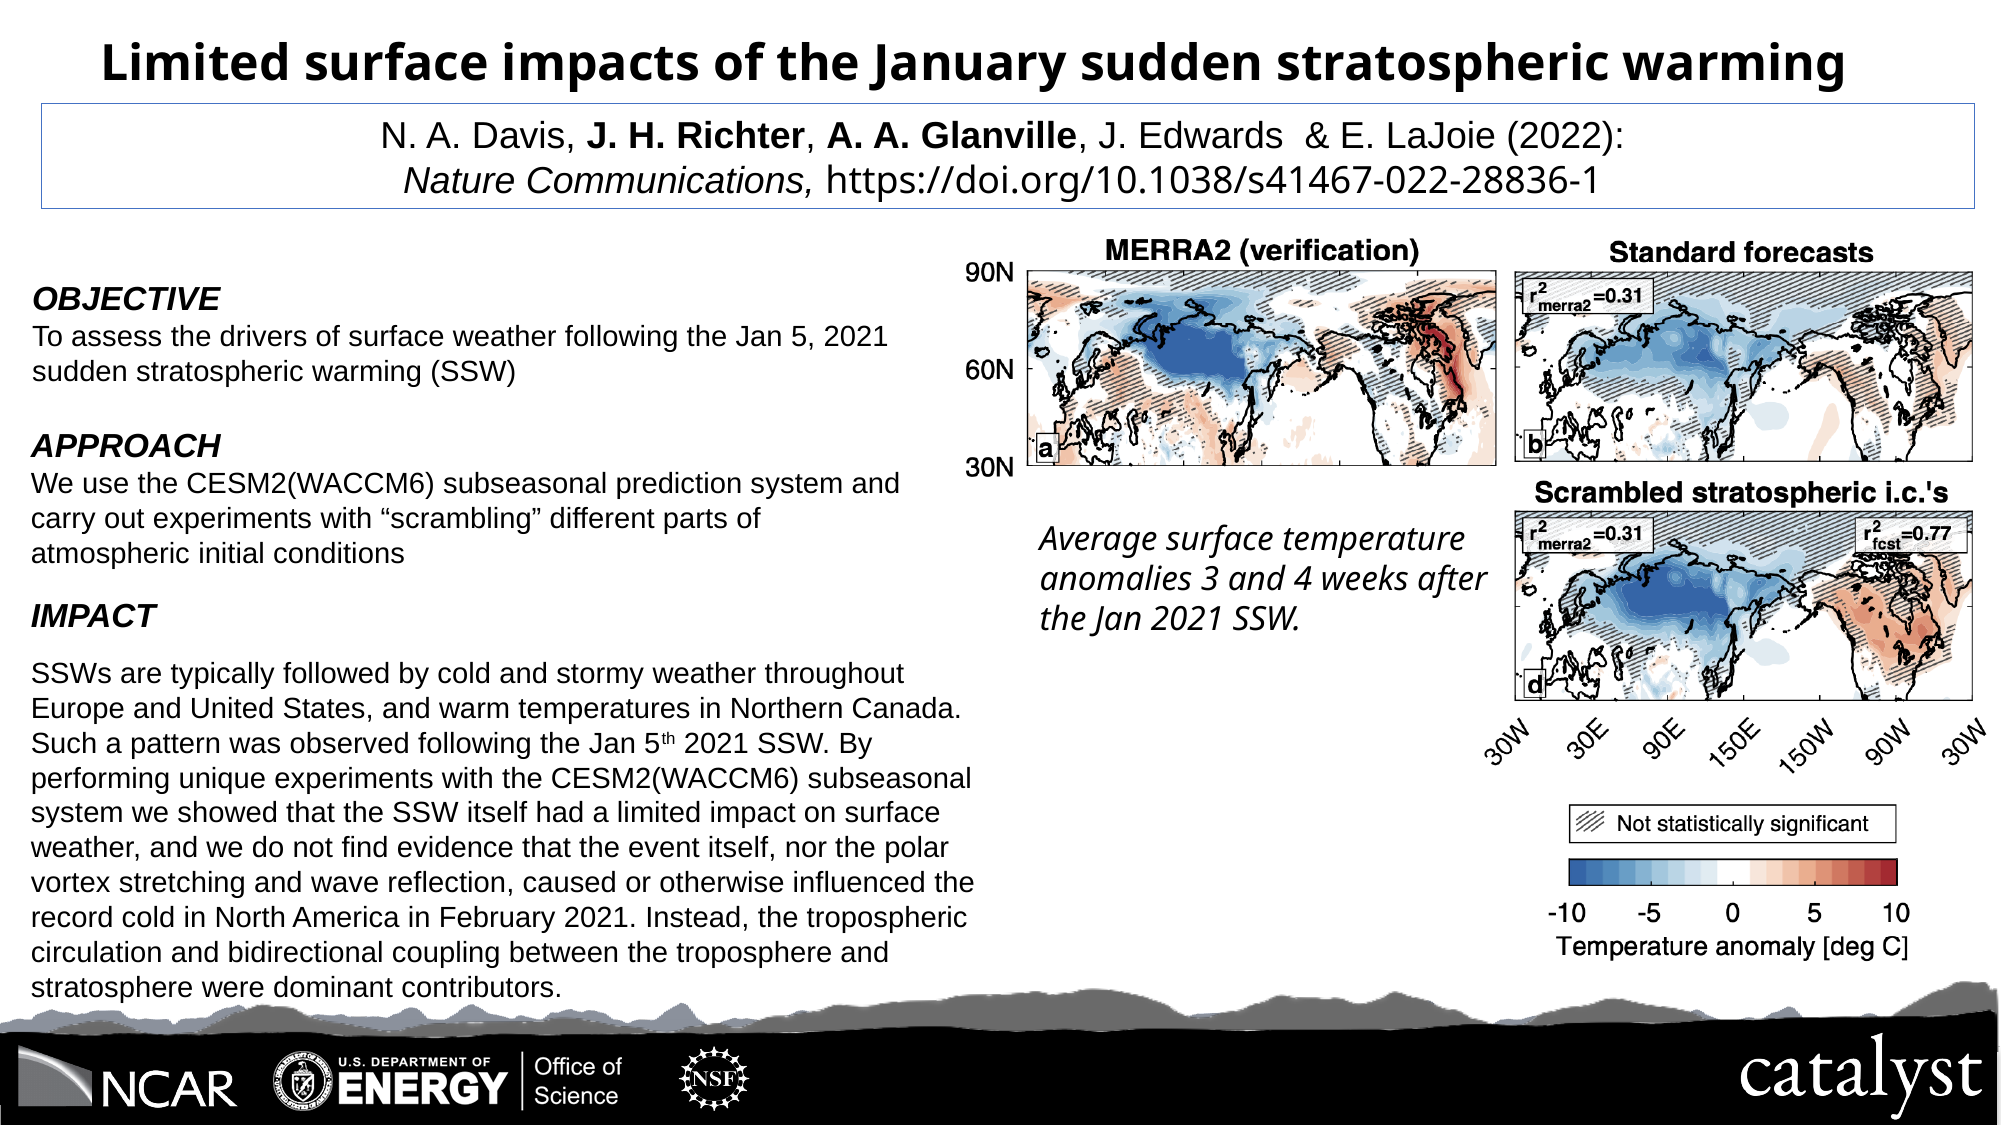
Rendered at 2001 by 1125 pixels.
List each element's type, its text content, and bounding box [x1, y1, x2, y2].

picture [273, 1051, 622, 1111]
text_box N. A. Davis, J. H. Richter, A. A. Glanville, J. Edwards & E. LaJoie (2022): Nature Communications, https://doi.org/10.1038/s41467-022-28836-1 [41, 103, 1975, 209]
text_box SSWs are typically followed by cold and stormy weather throughout Europe and United States, and warm temperatures in Northern Canada. Such a pattern was observed following the Jan 5th 2021 SSW. By performing unique experiments with the CESM2(WACCM6) subseasonal system we showed that the SSW itself had a limited impact on surface weather, and we do not find evidence that the event itself, nor the polar vortex stretching and wave reflection, caused or otherwise influenced the record cold in North America in February 2021. Instead, the tropospheric circulation and bidirectional coupling between the troposphere and stratosphere were dominant contributors. [16, 646, 1008, 1011]
picture [0, 977, 1999, 1052]
text_box Limited surface impacts of the January sudden stratospheric warming [43, 23, 1905, 98]
text_box Average surface temperature anomalies 3 and 4 weeks after the Jan 2021 SSW. [1024, 510, 1477, 645]
text_box APPROACH We use the CESM2(WACCM6) subseasonal prediction system and carry out experiments with “scrambling” different parts of atmospheric initial conditions [16, 416, 923, 577]
text_box OBJECTIVE To assess the drivers of surface weather following the Jan 5, 2021 sudden stratospheric warming (SSW) [17, 269, 939, 395]
picture [939, 221, 2000, 964]
text_box IMPACT [16, 586, 1056, 711]
